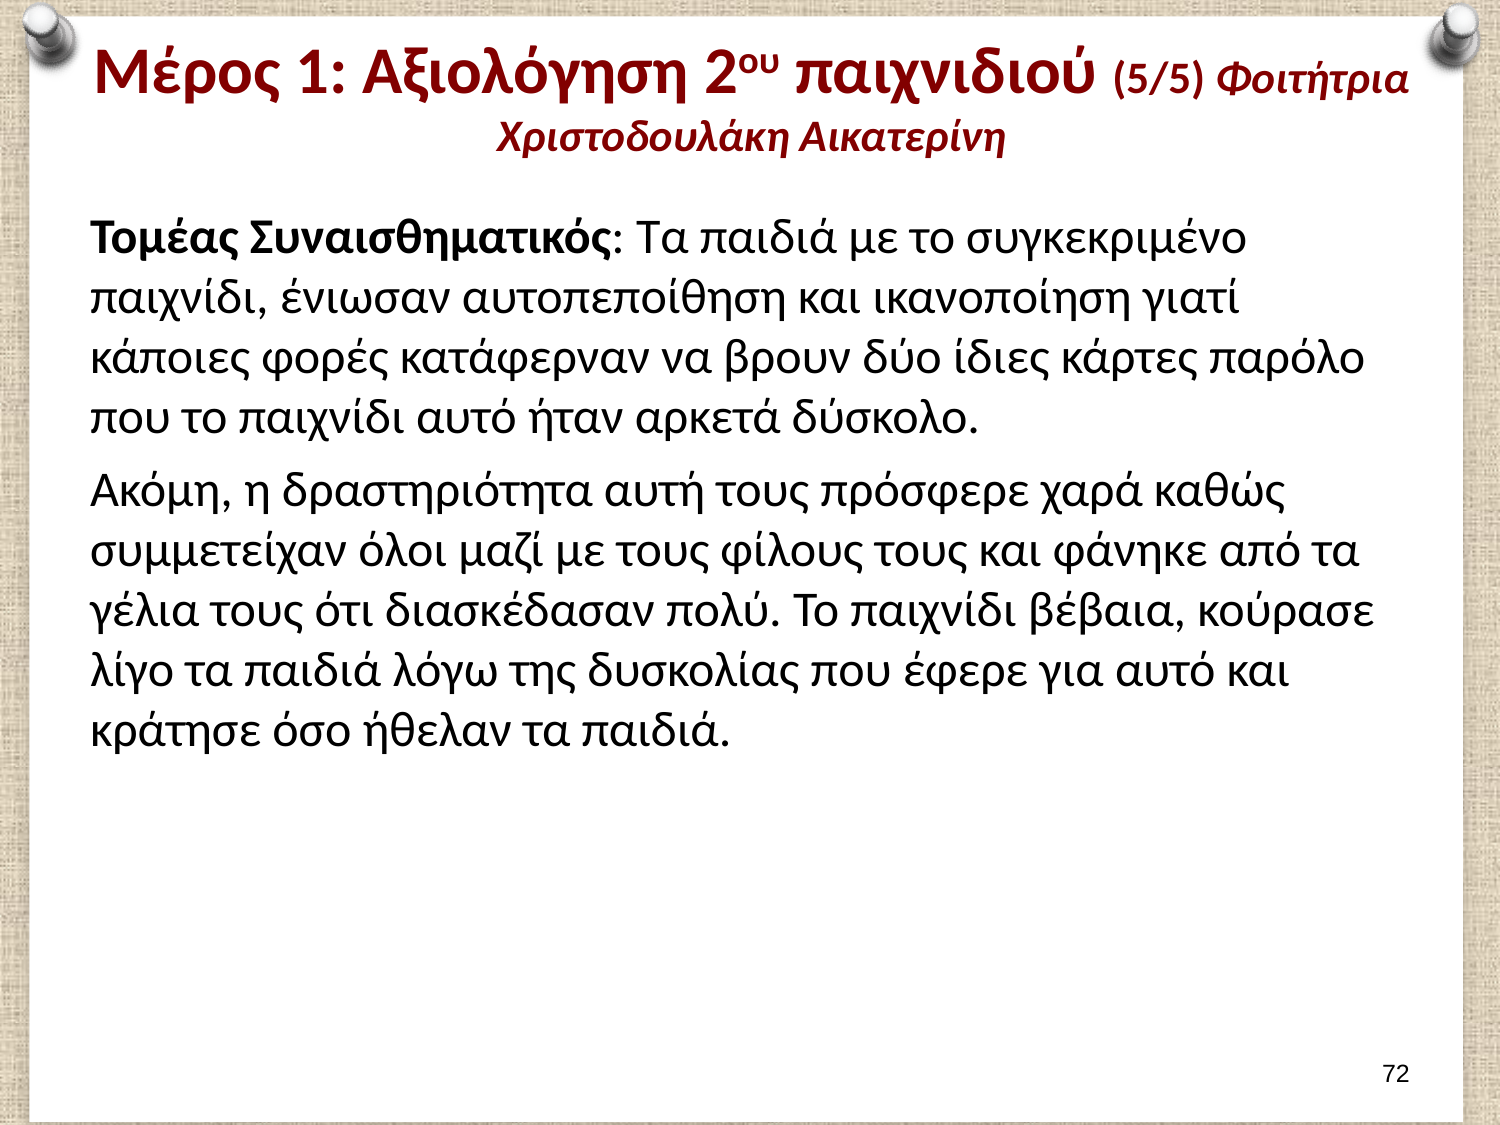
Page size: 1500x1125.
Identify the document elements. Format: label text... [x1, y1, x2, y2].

picture [0, 0, 1500, 1125]
list Τομέας Συναισθηματικός: Τα παιδιά με το συγκεκριμένο παιχνίδι, ένιωσαν αυτοπεποίθηση και ικανοποίηση γιατί κάποιες φορές κατάφερναν να βρουν δύο ίδιες κάρτες παρόλο που το παιχνίδι αυτό ήταν αρκετά δύσκολο. Ακόμη, η δραστηριότητα αυτή τους πρόσφερε χαρά καθώς συμμετείχαν όλοι μαζί με τους φίλους τους και φάνηκε από τα γέλια τους ότι διασκέδασαν πολύ. Το παιχνίδι βέβαια, κούρασε λίγο τα παιδιά λόγω της δυσκολίας που έφερε για αυτό και κράτησε όσο ήθελαν τα παιδιά. [75, 196, 1425, 1024]
title Μέρος 1: Αξιολόγηση 2ου παιχνιδιού (5/5) Φοιτήτρια Χριστοδουλάκη Αικατερίνη [76, 19, 1427, 169]
slide_number 71 [1074, 1042, 1425, 1103]
